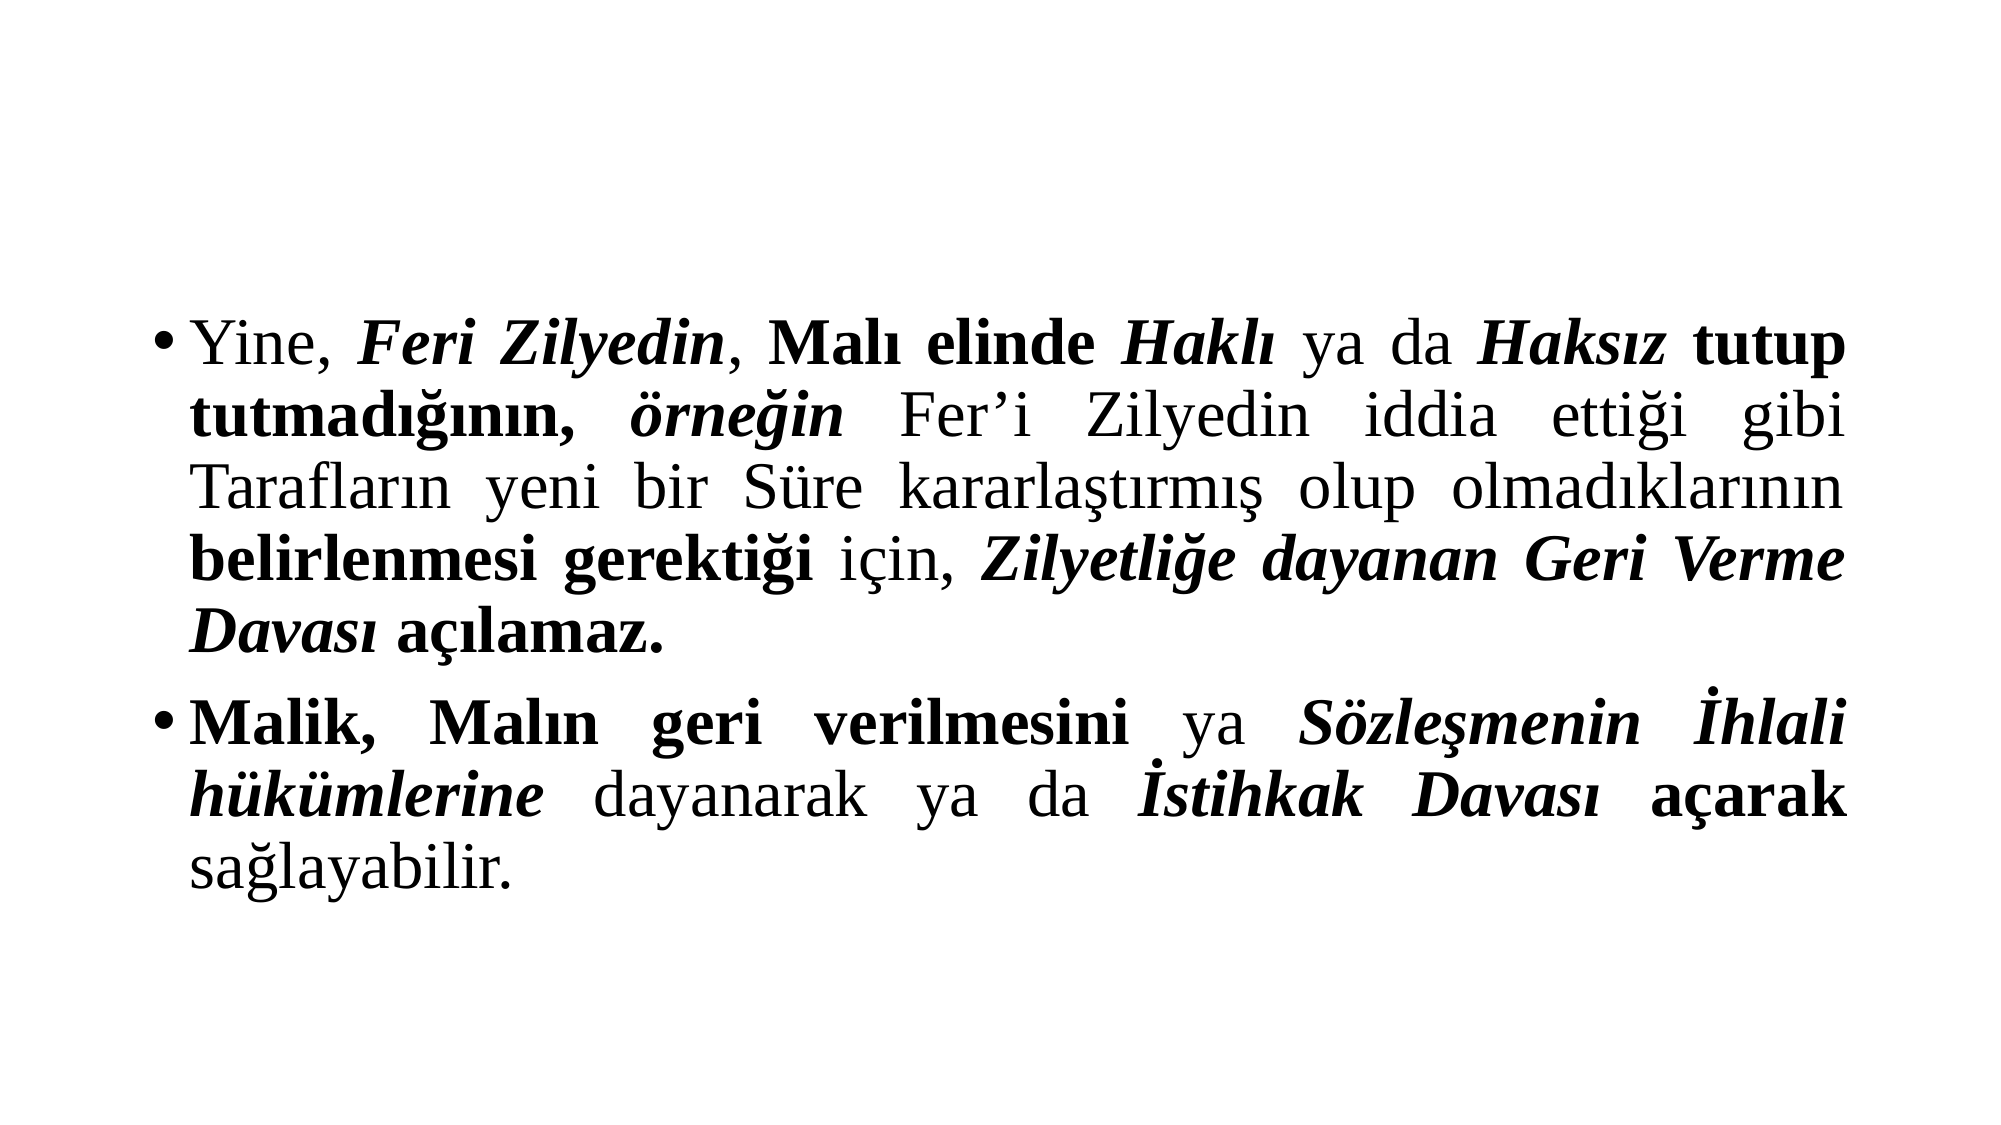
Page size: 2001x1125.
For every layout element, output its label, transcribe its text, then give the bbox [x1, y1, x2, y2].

list Yine, Feri Zilyedin, Malı elinde Haklı ya da Haksız tutup tutmadığının, örneğin Fer’i Zilyedin iddia ettiği gibi Tarafların yeni bir Süre kararlaştırmış olup olmadıklarının belirlenmesi gerektiği için, Zilyetliğe dayanan Geri Verme Davası açılamaz. Malik, Malın geri verilmesini ya Sözleşmenin İhlali hükümlerine dayanarak ya da İstihkak Davası açarak sağlayabilir. [137, 299, 1863, 1014]
